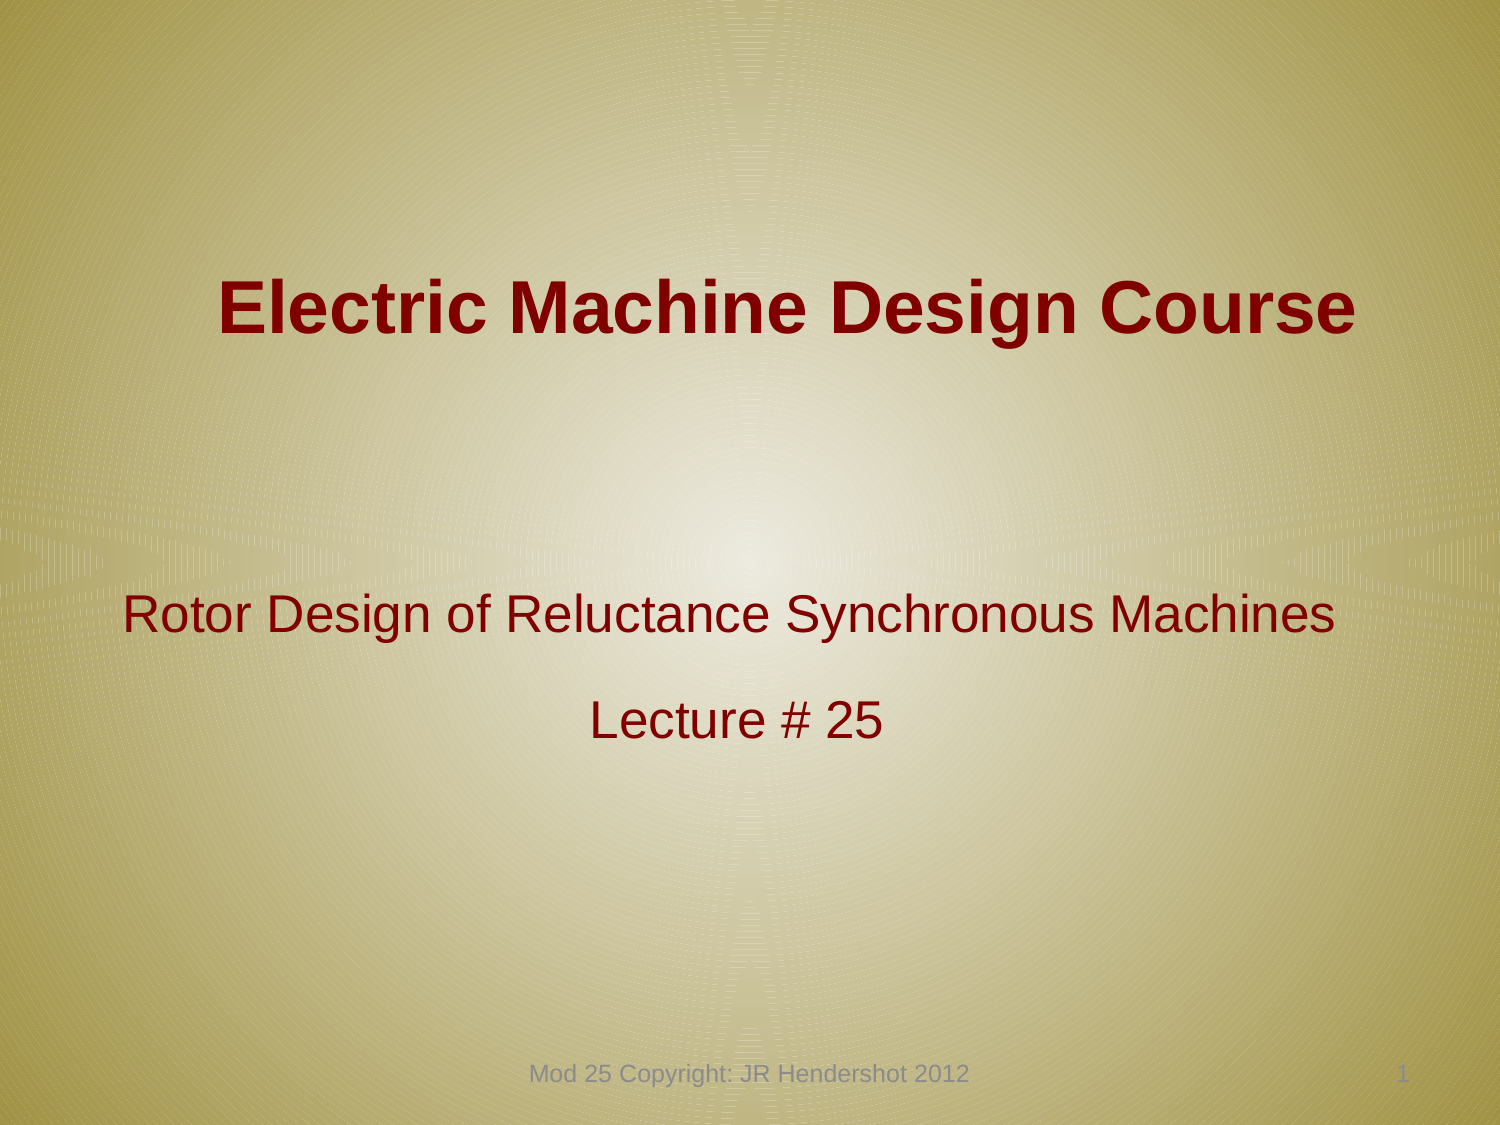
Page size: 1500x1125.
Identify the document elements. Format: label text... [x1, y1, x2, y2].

footer Mod 25 Copyright: JR Hendershot 2012 [512, 1042, 988, 1103]
subtitle Rotor Design of Reluctance Synchronous Machines Lecture # 25 [71, 540, 1404, 828]
title Electric Machine Design Course [141, 204, 1435, 447]
slide_number 240 [1074, 1042, 1425, 1103]
